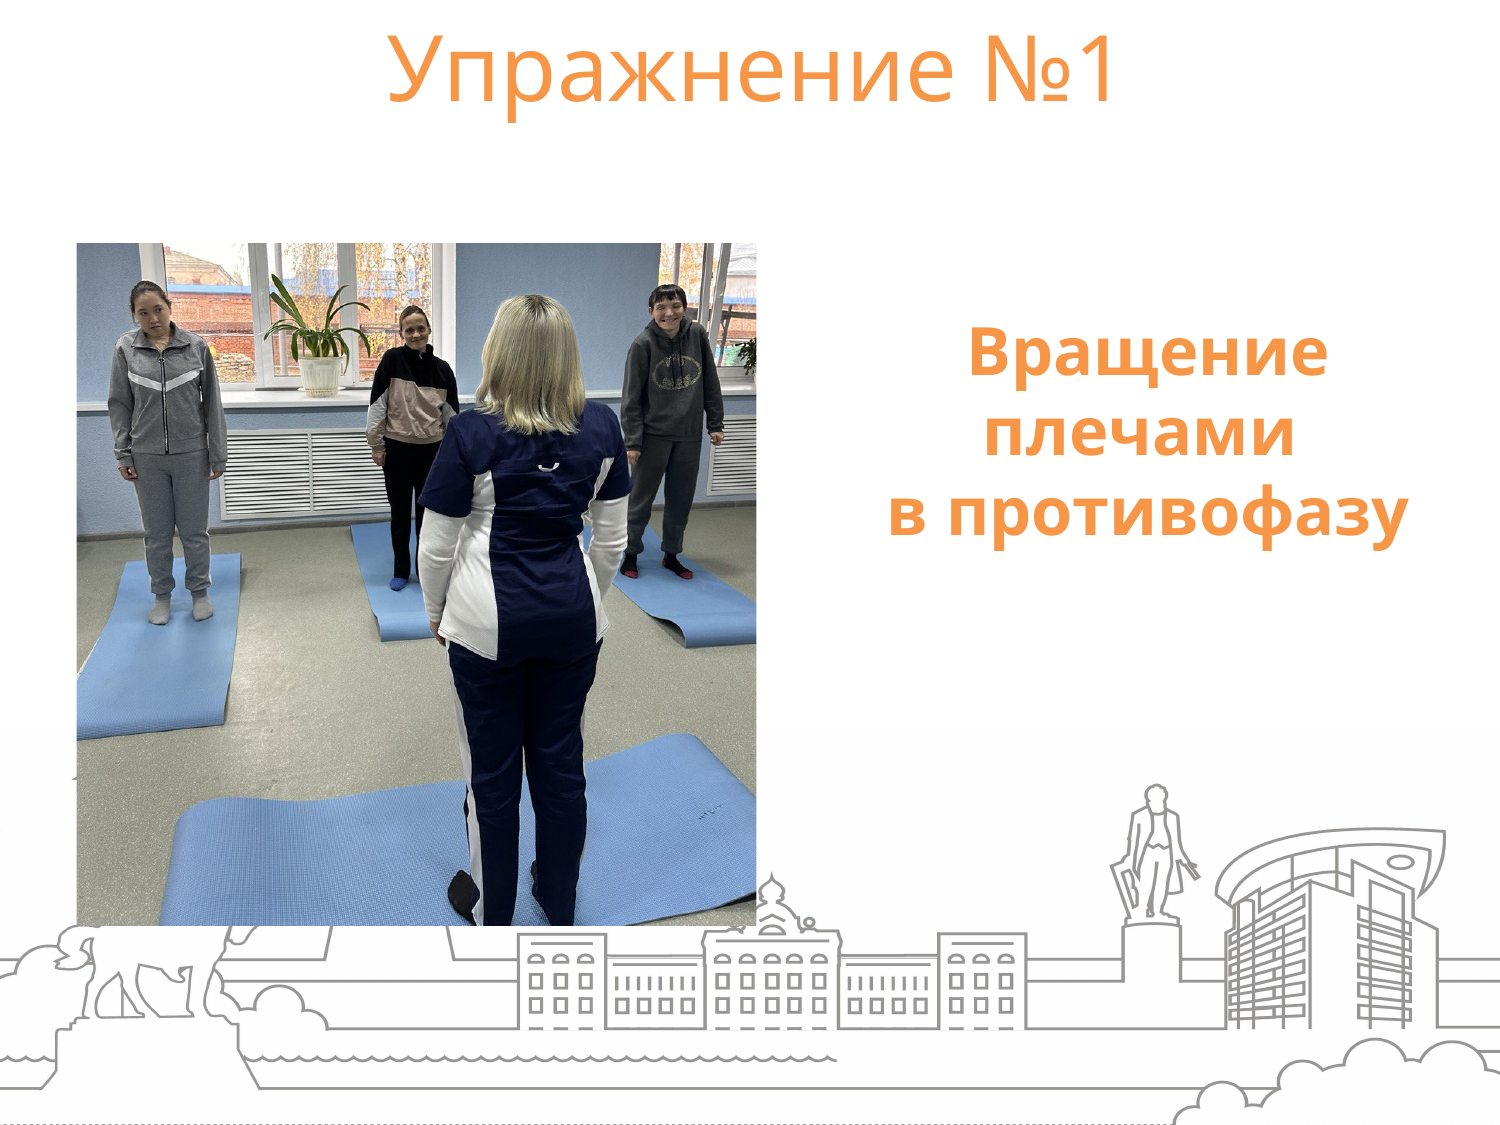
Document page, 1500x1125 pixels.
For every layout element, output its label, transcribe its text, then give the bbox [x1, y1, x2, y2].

picture [0, 242, 1500, 1125]
text_box Вращение плечами в противофазу [844, 301, 1453, 556]
title Упражнение №1 [82, 0, 1432, 129]
